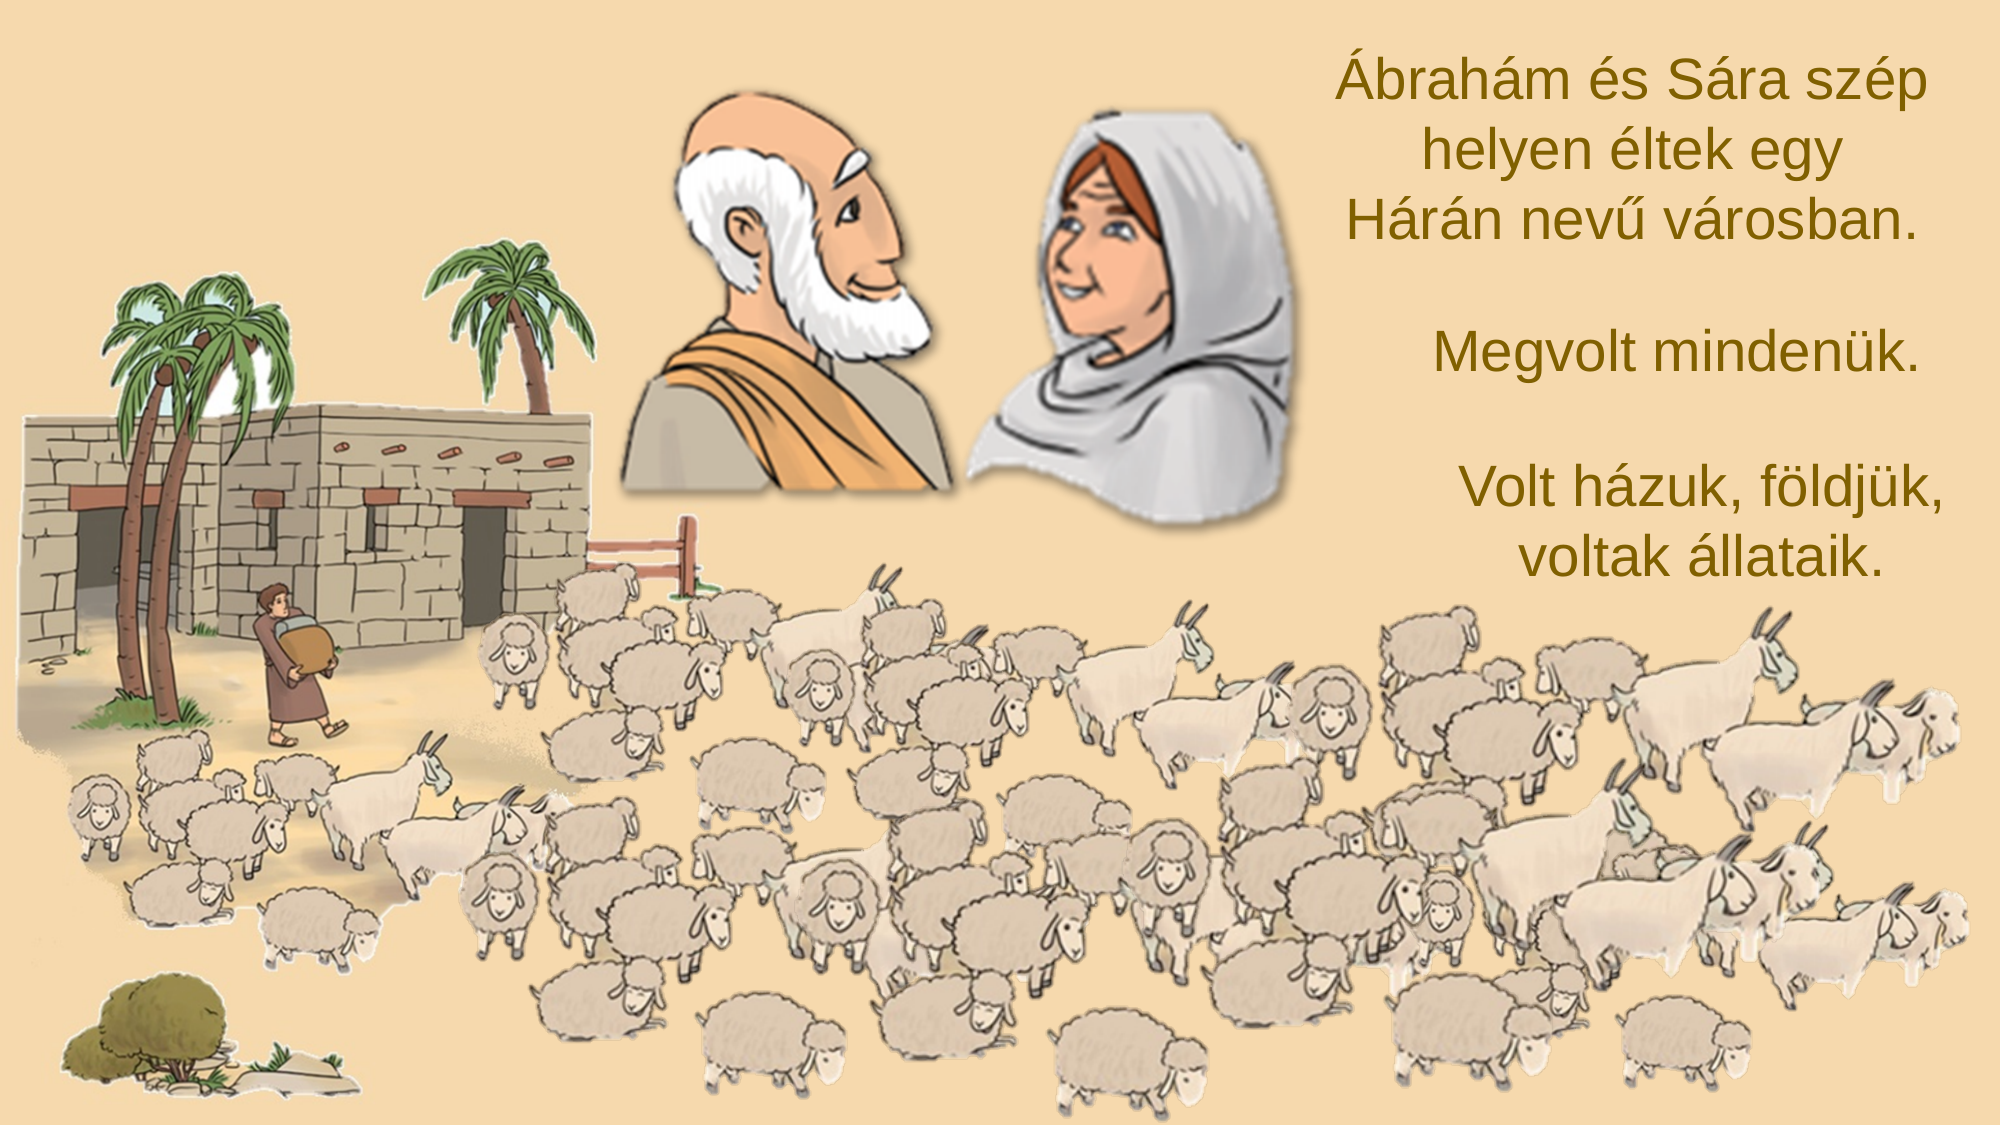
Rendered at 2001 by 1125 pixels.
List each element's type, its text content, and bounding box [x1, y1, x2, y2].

text_box Megvolt mindenük. [1418, 305, 1946, 391]
text_box Ábrahám és Sára szép helyen éltek egy Hárán nevű városban. [1320, 33, 1946, 259]
picture [0, 40, 2001, 1125]
text_box Volt házuk, földjük, voltak állataik. [1418, 440, 2000, 546]
